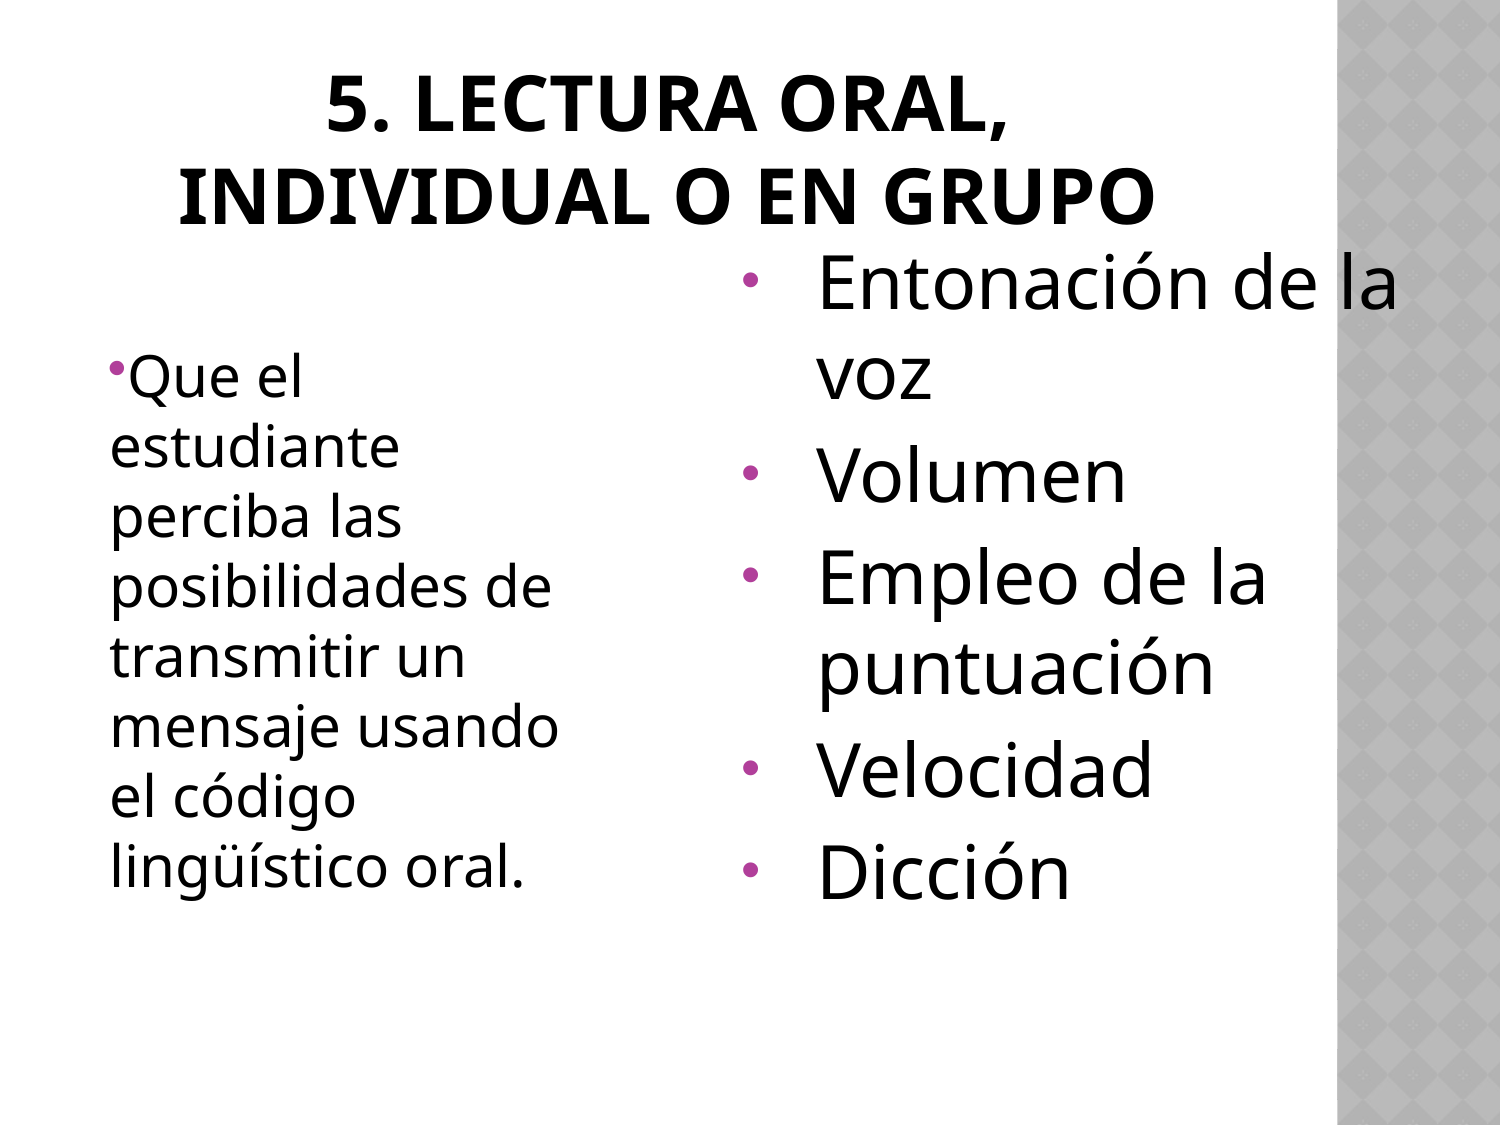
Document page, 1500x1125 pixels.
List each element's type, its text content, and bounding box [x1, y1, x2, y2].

list Que el estudiante perciba las posibilidades de transmitir un mensaje usando el código lingüístico oral. [95, 331, 621, 941]
list Entonación de la voz Volumen Empleo de la puntuación Velocidad Dicción [726, 227, 1424, 988]
title 5. Lectura oral, individual o en grupo [75, 52, 1263, 240]
